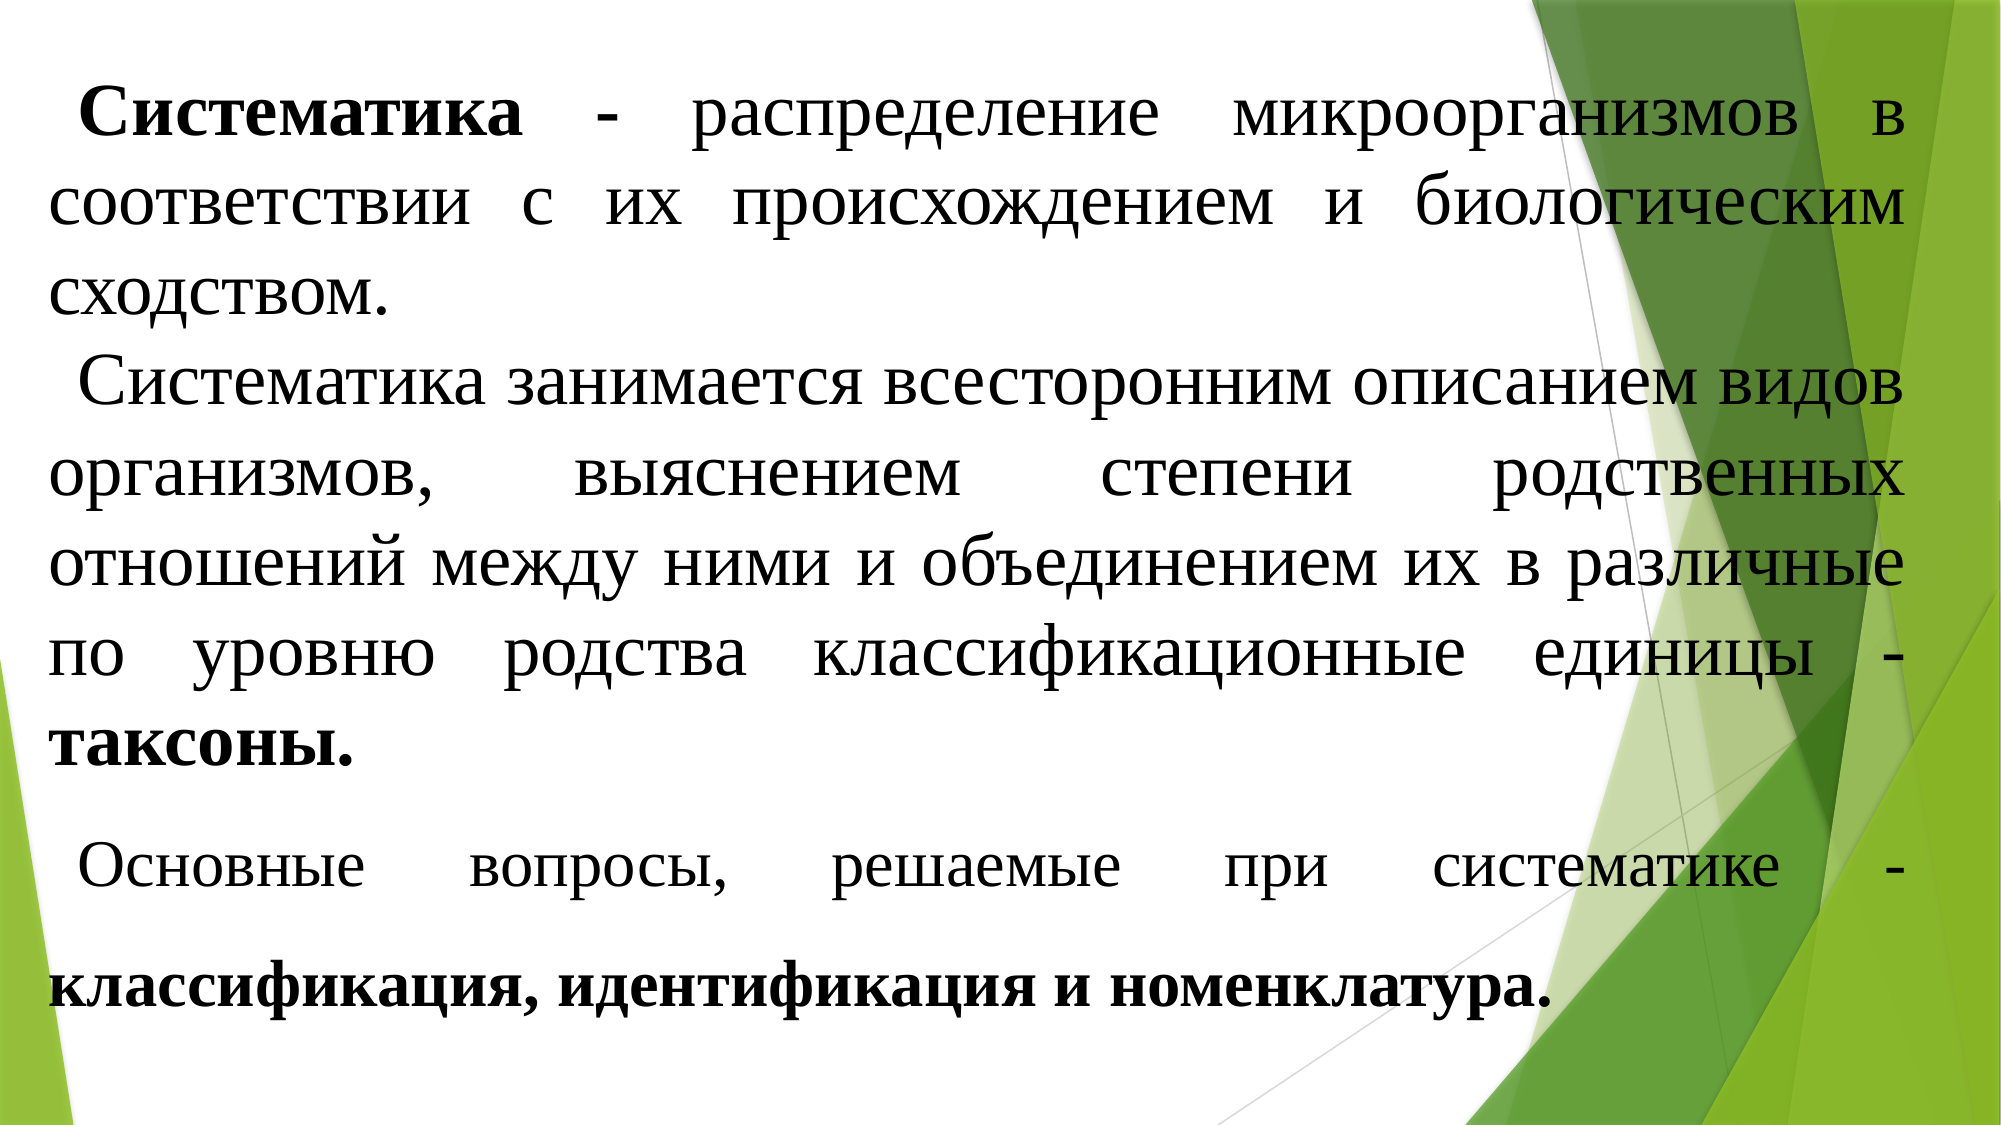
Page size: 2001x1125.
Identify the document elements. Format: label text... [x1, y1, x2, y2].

text_box Систематика - распределение микроорганизмов в соответствии с их происхождением и биологическим сходством. Систематика занимается всесторонним описанием видов организмов, выяснением степени родственных отношений между ними и объединением их в различные по уровню родства классификационные единицы - таксоны. Основные вопросы, решаемые при систематике - классификация, идентификация и номенклатура. [33, 52, 1923, 1028]
